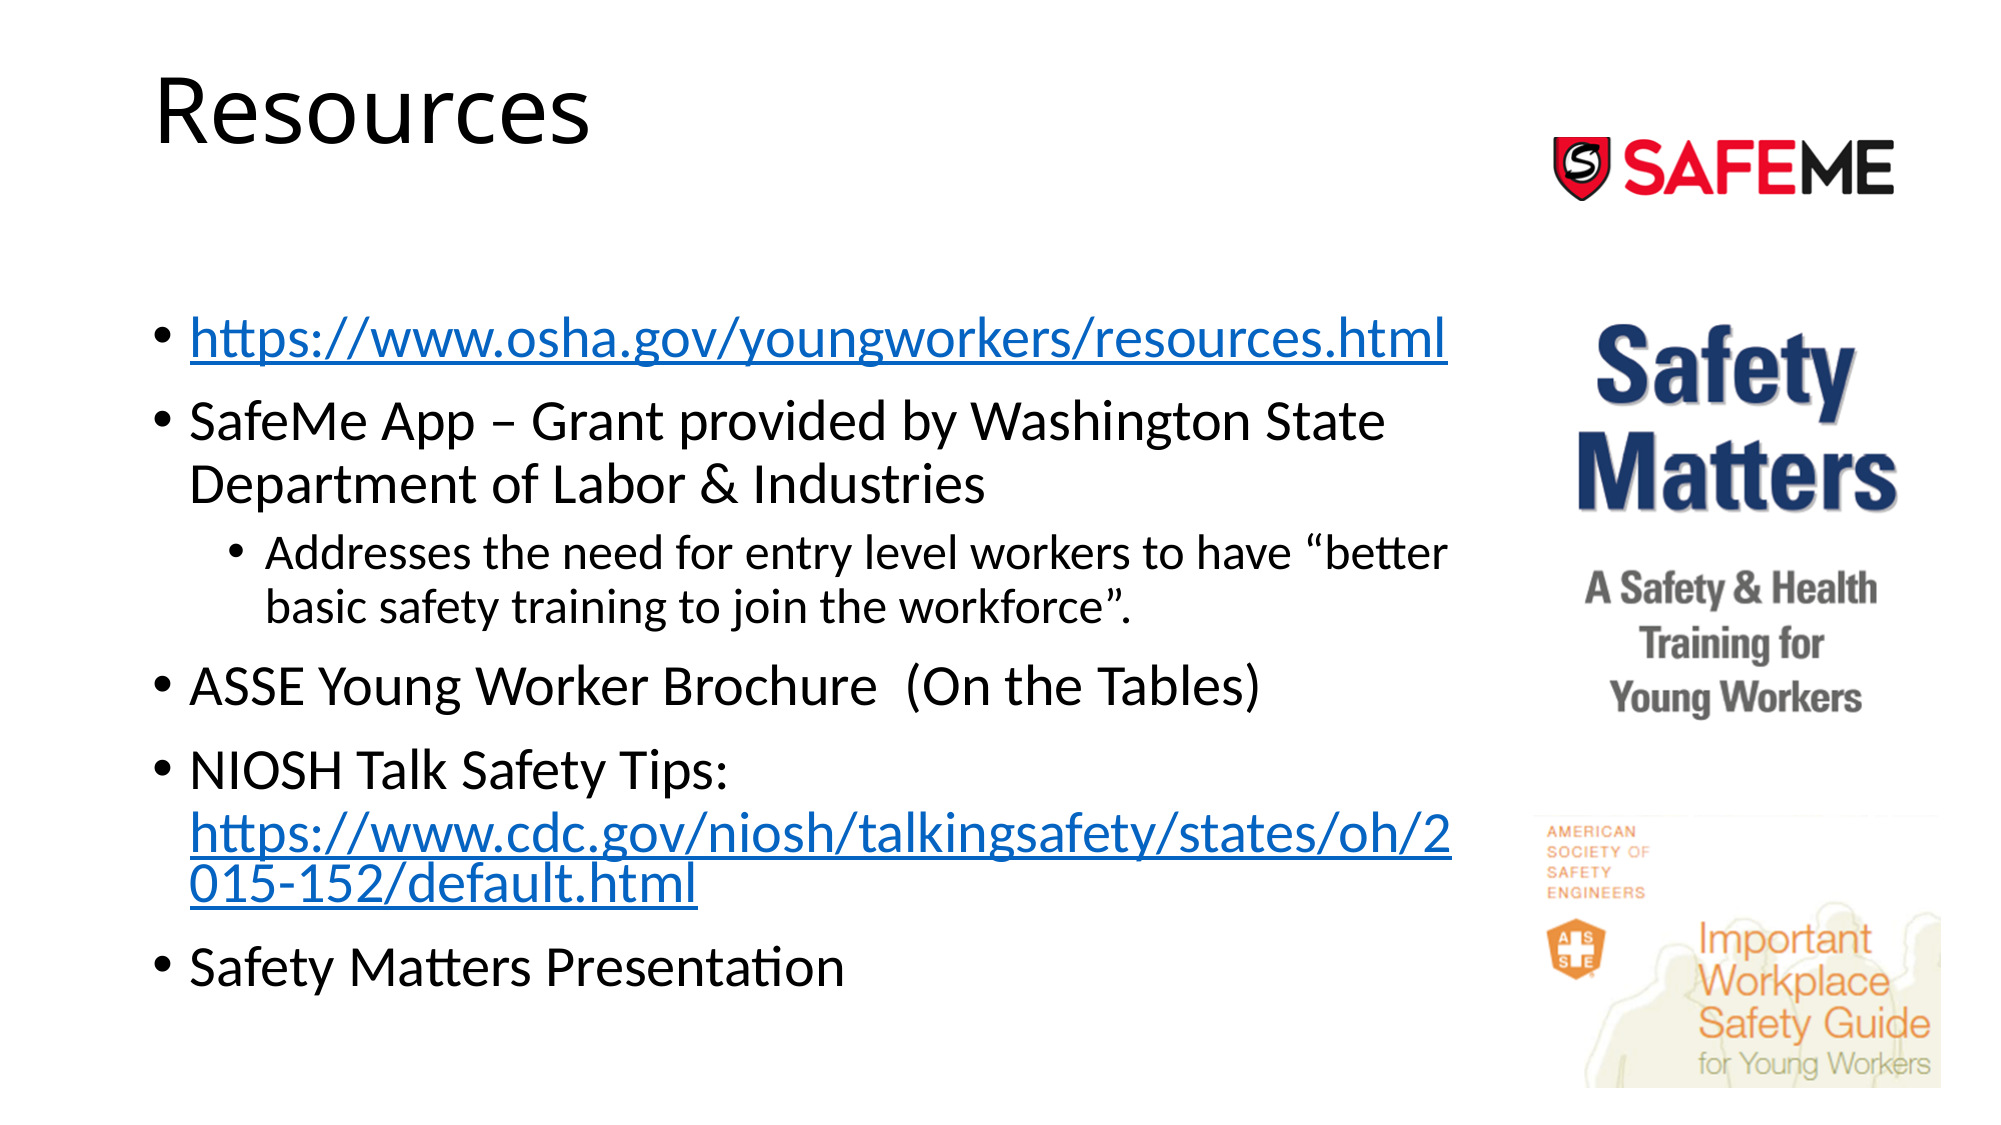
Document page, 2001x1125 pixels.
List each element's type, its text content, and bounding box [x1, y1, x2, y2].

list https://www.osha.gov/youngworkers/resources.html SafeMe App – Grant provided by Washington State Department of Labor & Industries Addresses the need for entry level workers to have “better basic safety training to join the workforce”. ASSE Young Worker Brochure (On the Tables) NIOSH Talk Safety Tips: https://www.cdc.gov/niosh/talkingsafety/states/oh/2015-152/default.html Safety Matters Presentation [137, 299, 1487, 1014]
picture [1563, 313, 1911, 731]
picture [1533, 815, 1941, 1088]
picture [1529, 137, 1918, 201]
title Resources [137, 59, 1863, 278]
